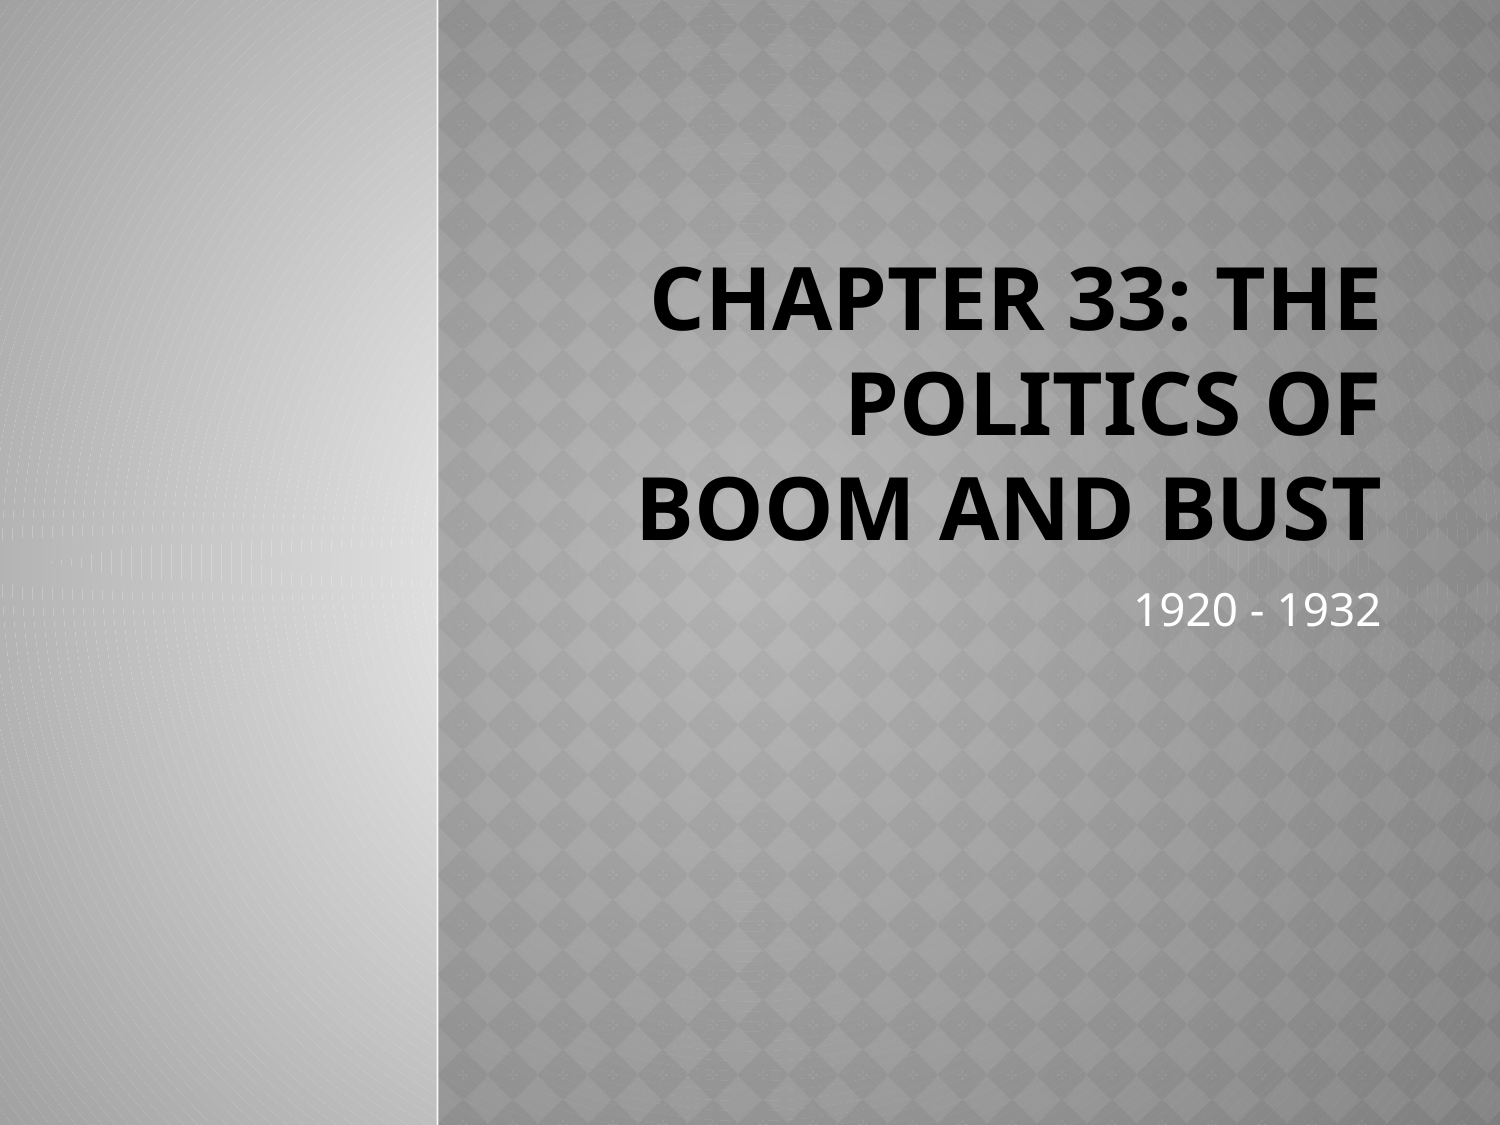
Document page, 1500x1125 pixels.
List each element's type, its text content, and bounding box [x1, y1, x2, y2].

subtitle 1920 - 1932 [550, 580, 1390, 762]
title Chapter 33: The Politics of Boom and Bust [552, 87, 1390, 558]
